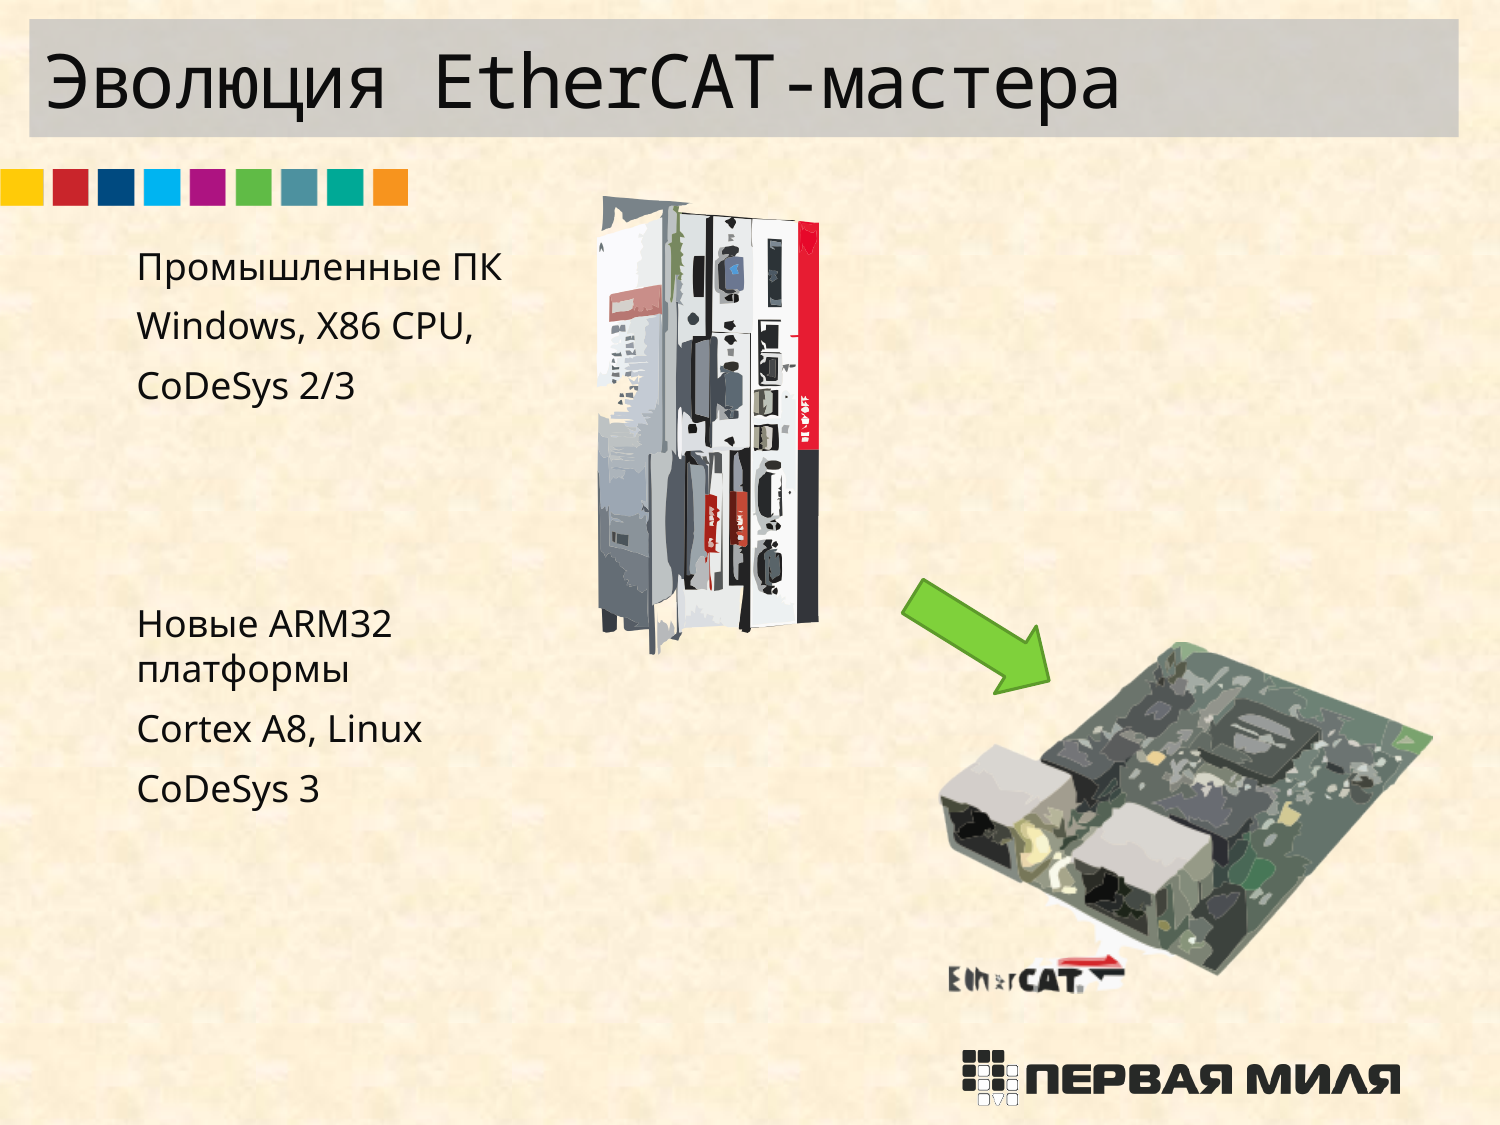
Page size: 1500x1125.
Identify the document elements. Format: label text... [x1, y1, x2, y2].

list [595, 195, 819, 656]
picture [0, 0, 1500, 1125]
text_box [900, 578, 1012, 634]
text_box [1030, 624, 1040, 632]
title Эволюция EtherCAT-мастера [29, 19, 1459, 138]
list Промышленные ПК Windows, X86 CPU, CoDeSys 2/3 Новые ARM32 платформы Cortex A8, Linux CoDeSys 3 [112, 235, 525, 986]
